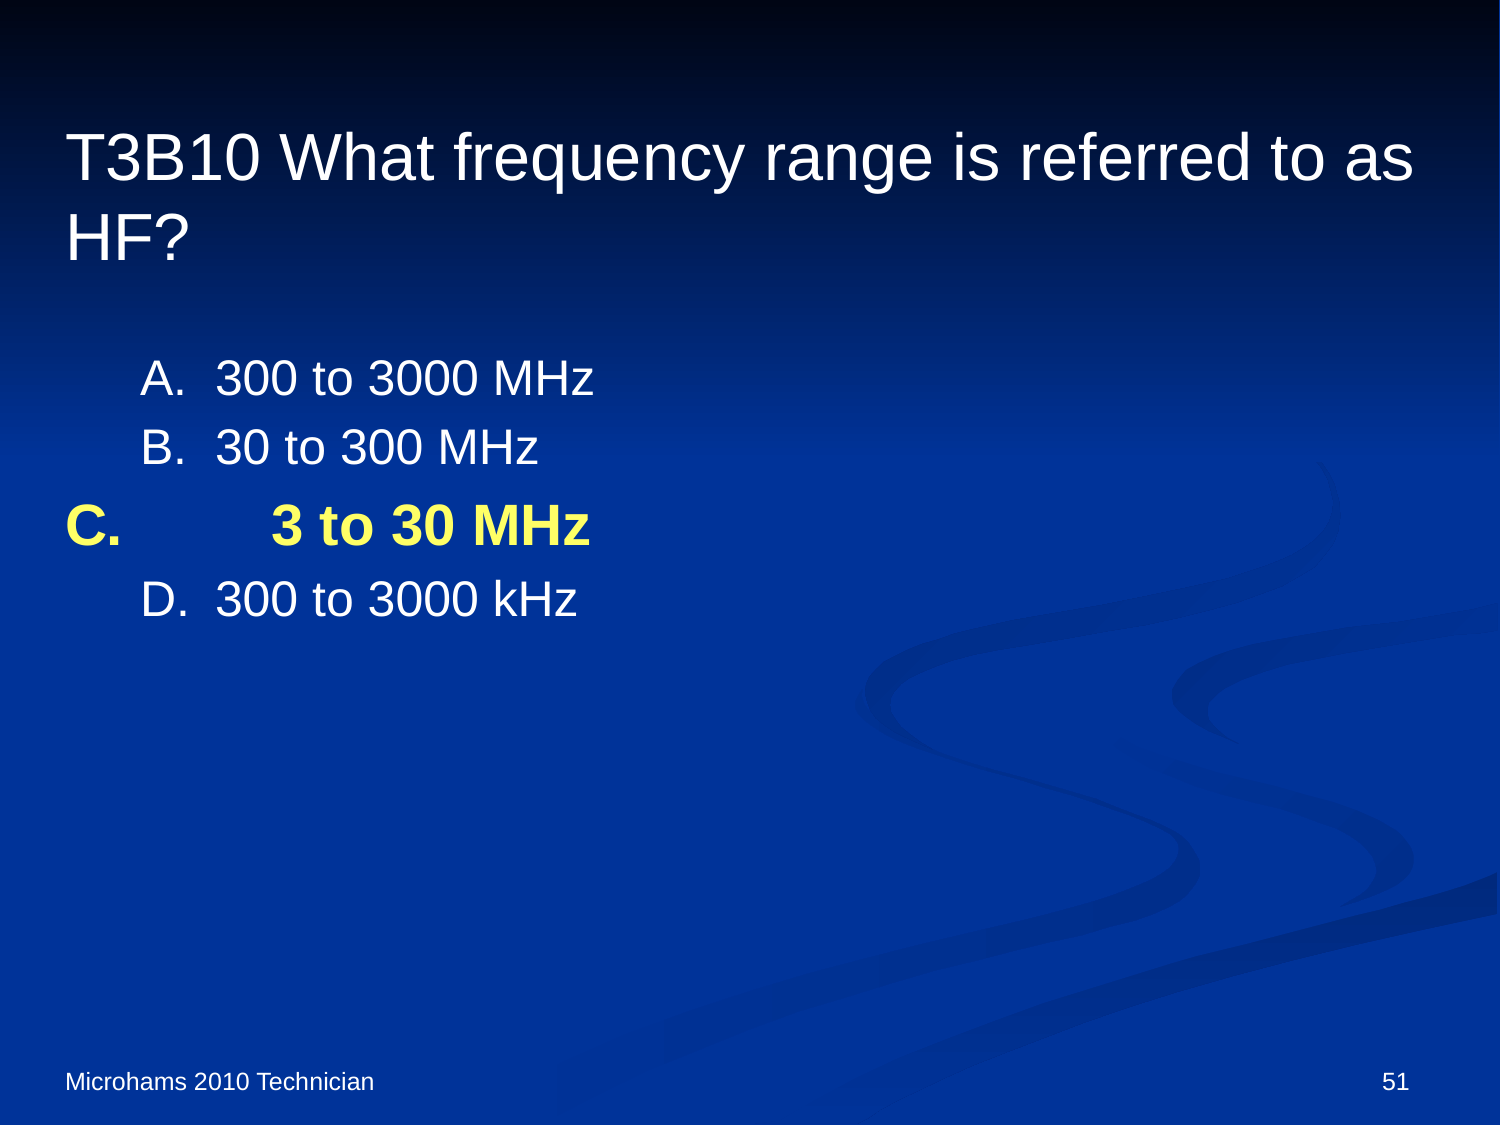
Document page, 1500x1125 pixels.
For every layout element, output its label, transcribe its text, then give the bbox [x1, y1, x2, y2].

slide_number 51 [1074, 1024, 1426, 1104]
list A. 300 to 3000 MHz B. 30 to 300 MHz C. 3 to 30 MHz D. 300 to 3000 kHz [49, 337, 1451, 1006]
title T3B10 What frequency range is referred to as HF? [49, 49, 1451, 337]
footer Microhams 2010 Technician [49, 1024, 988, 1104]
